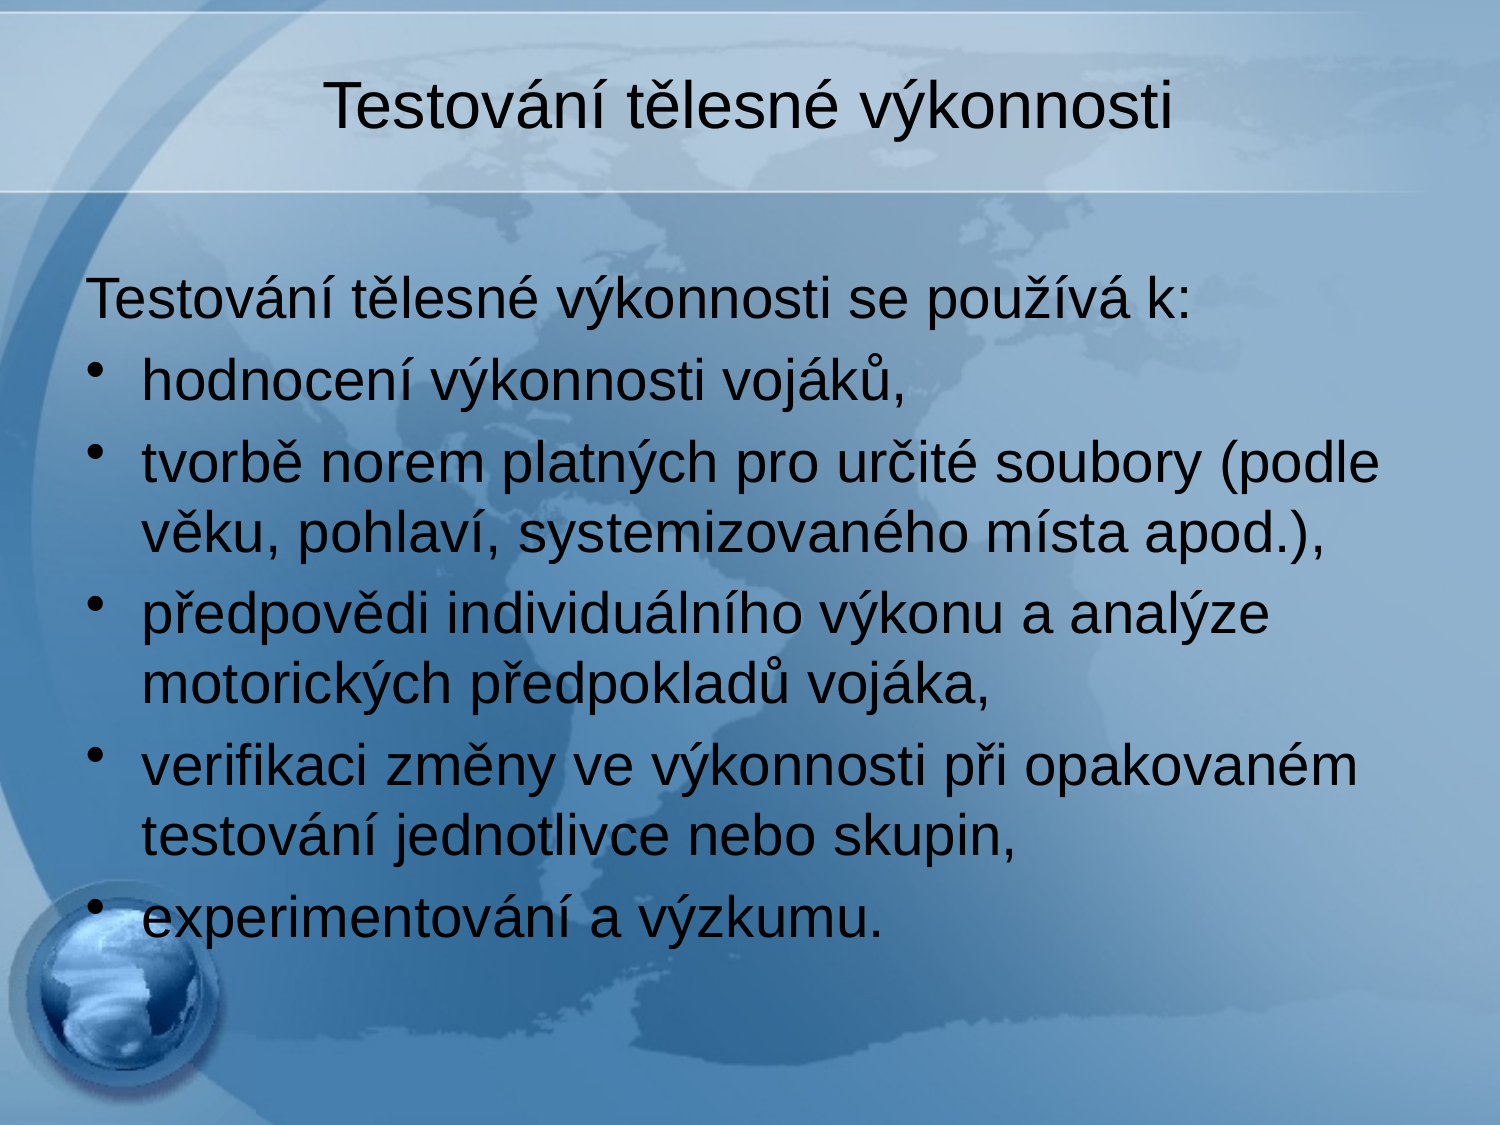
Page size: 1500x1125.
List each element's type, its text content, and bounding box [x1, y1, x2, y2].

title Testování tělesné výkonnosti [105, 14, 1392, 189]
picture [0, 0, 1500, 1125]
list Testování tělesné výkonnosti se používá k: hodnocení výkonnosti vojáků, tvorbě norem platných pro určité soubory (podle věku, pohlaví, systemizovaného místa apod.), předpovědi individuálního výkonu a analýze motorických předpokladů vojáka, verifikaci změny ve výkonnosti při opakovaném testování jednotlivce nebo skupin, experimentování a výzkumu. [70, 252, 1417, 1041]
